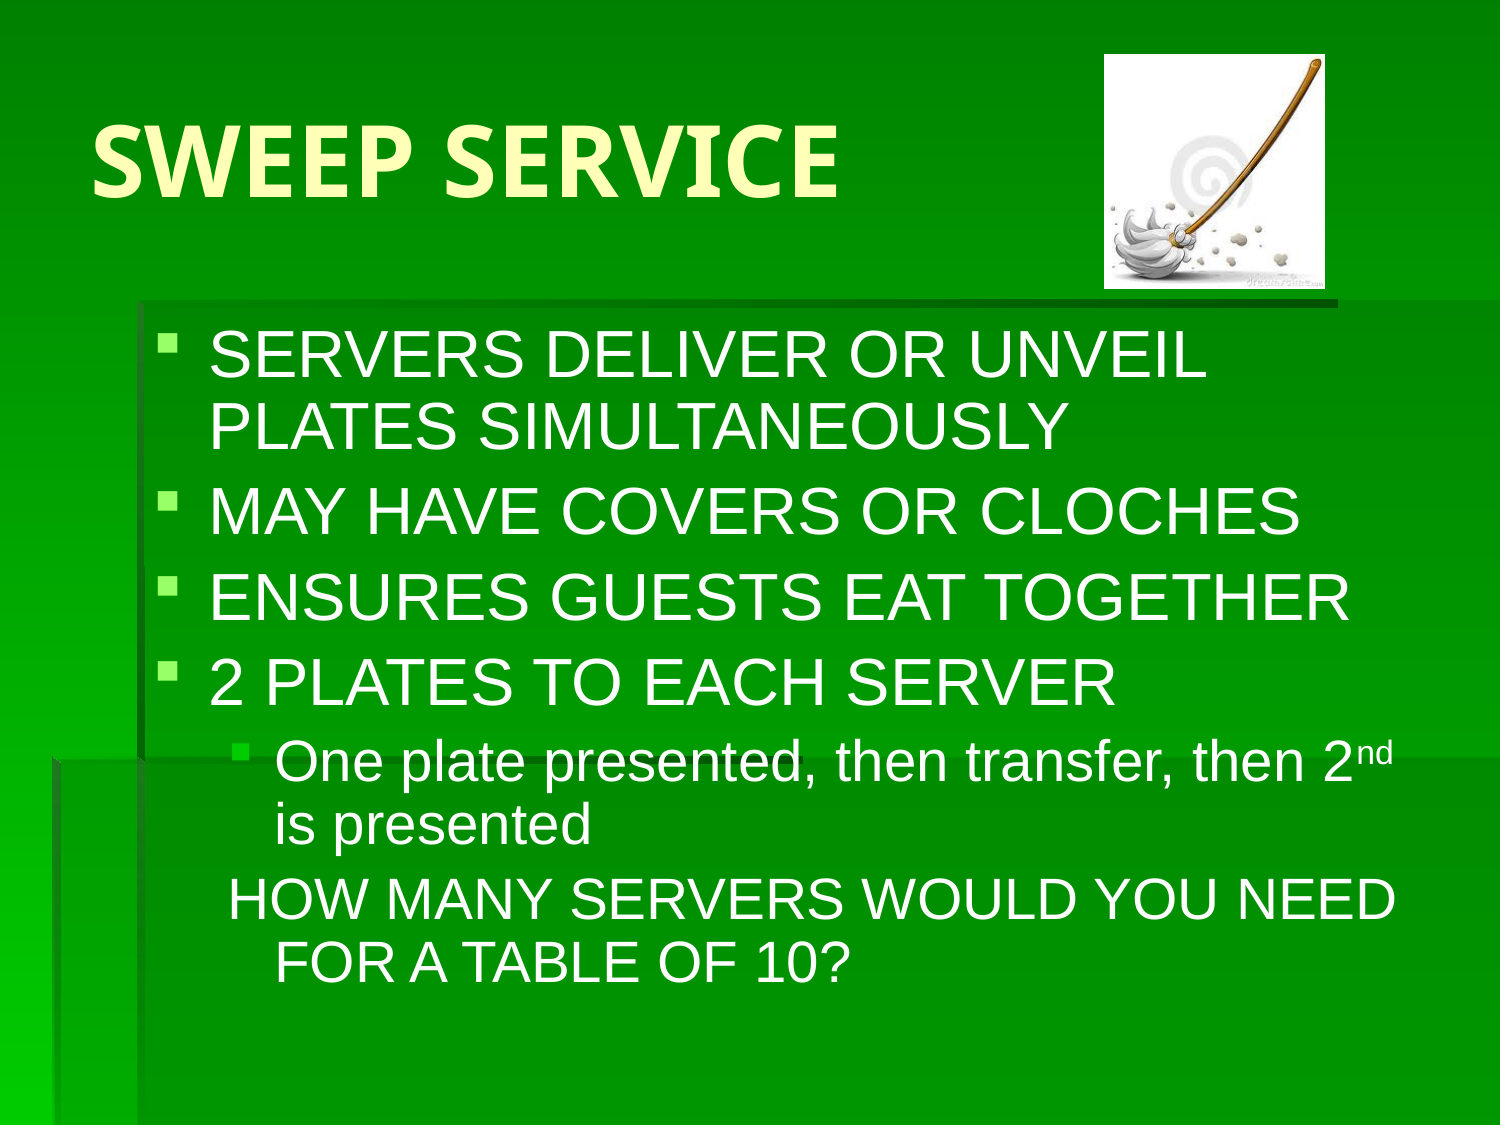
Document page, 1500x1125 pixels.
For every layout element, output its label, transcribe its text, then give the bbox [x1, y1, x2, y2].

title SWEEP SERVICE [74, 39, 1451, 276]
list SERVERS DELIVER OR UNVEIL PLATES SIMULTANEOUSLY MAY HAVE COVERS OR CLOCHES ENSURES GUESTS EAT TOGETHER 2 PLATES TO EACH SERVER One plate presented, then transfer, then 2nd is presented HOW MANY SERVERS WOULD YOU NEED FOR A TABLE OF 10? [137, 312, 1452, 1059]
picture [1104, 54, 1325, 290]
